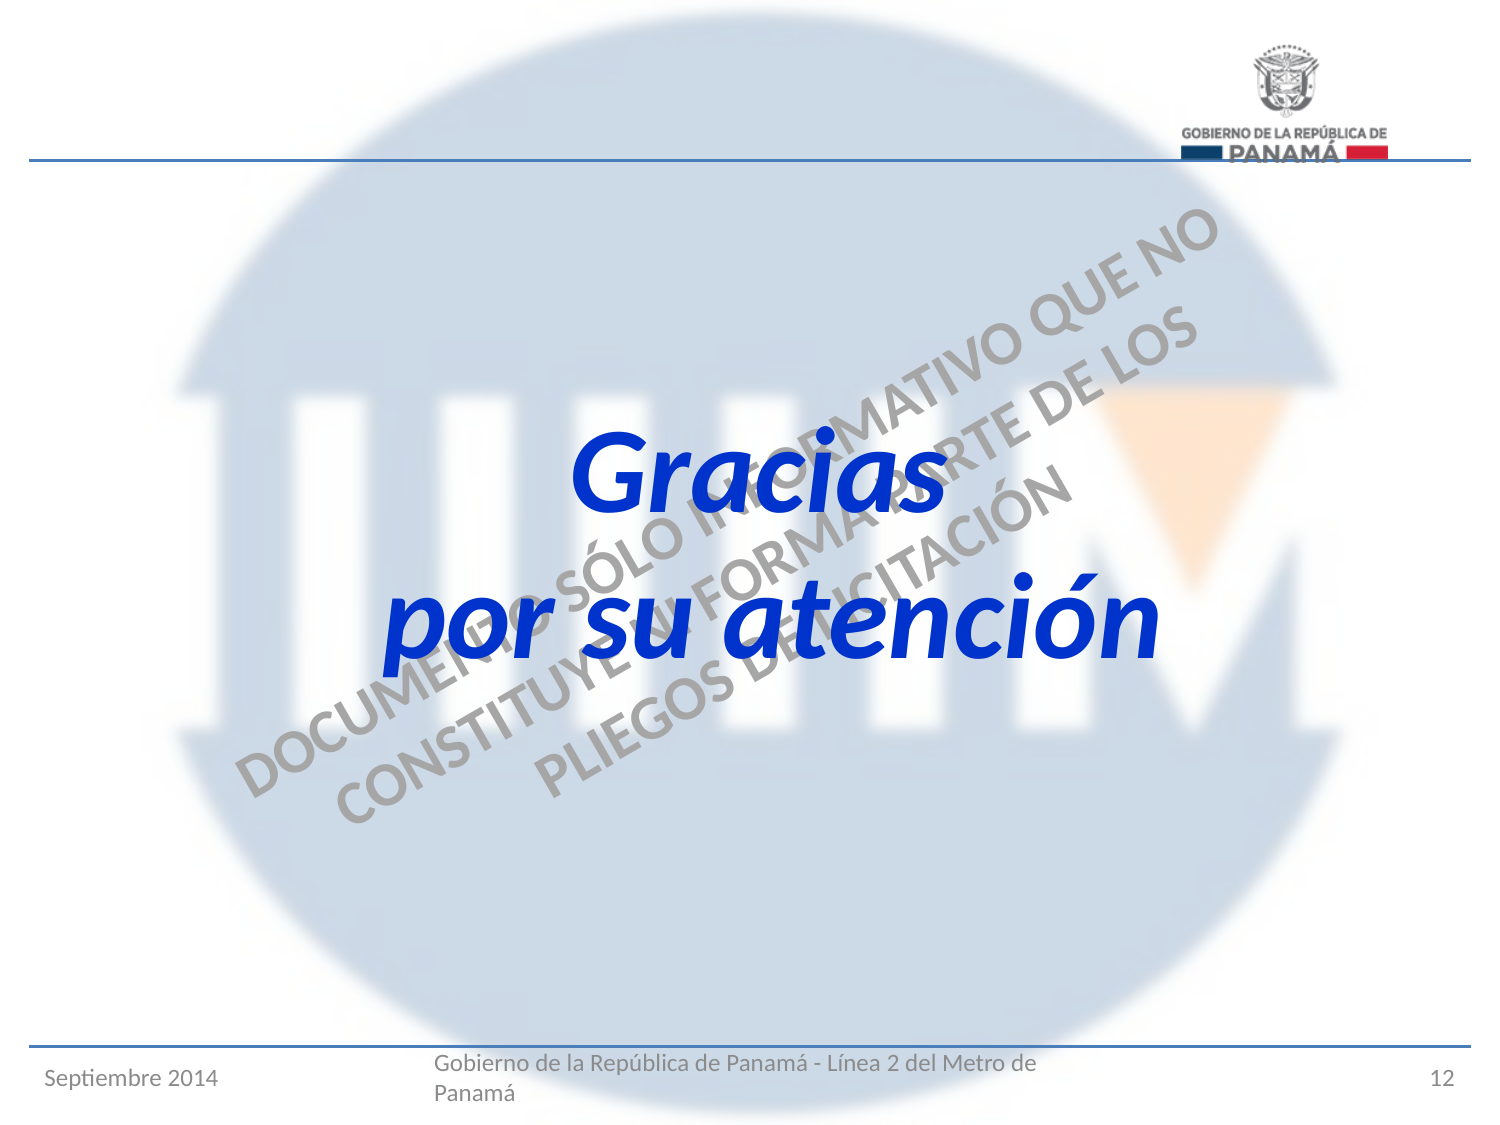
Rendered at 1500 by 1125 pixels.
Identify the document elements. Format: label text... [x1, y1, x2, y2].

slide_number 12 [1140, 1053, 1470, 1107]
footer Gobierno de la República de Panamá - Línea 2 del Metro de Panamá [419, 1056, 1140, 1107]
slide_number Septiembre 2014 [29, 1053, 243, 1107]
picture [1180, 43, 1388, 163]
title Gracias por su atención [135, 380, 1411, 693]
